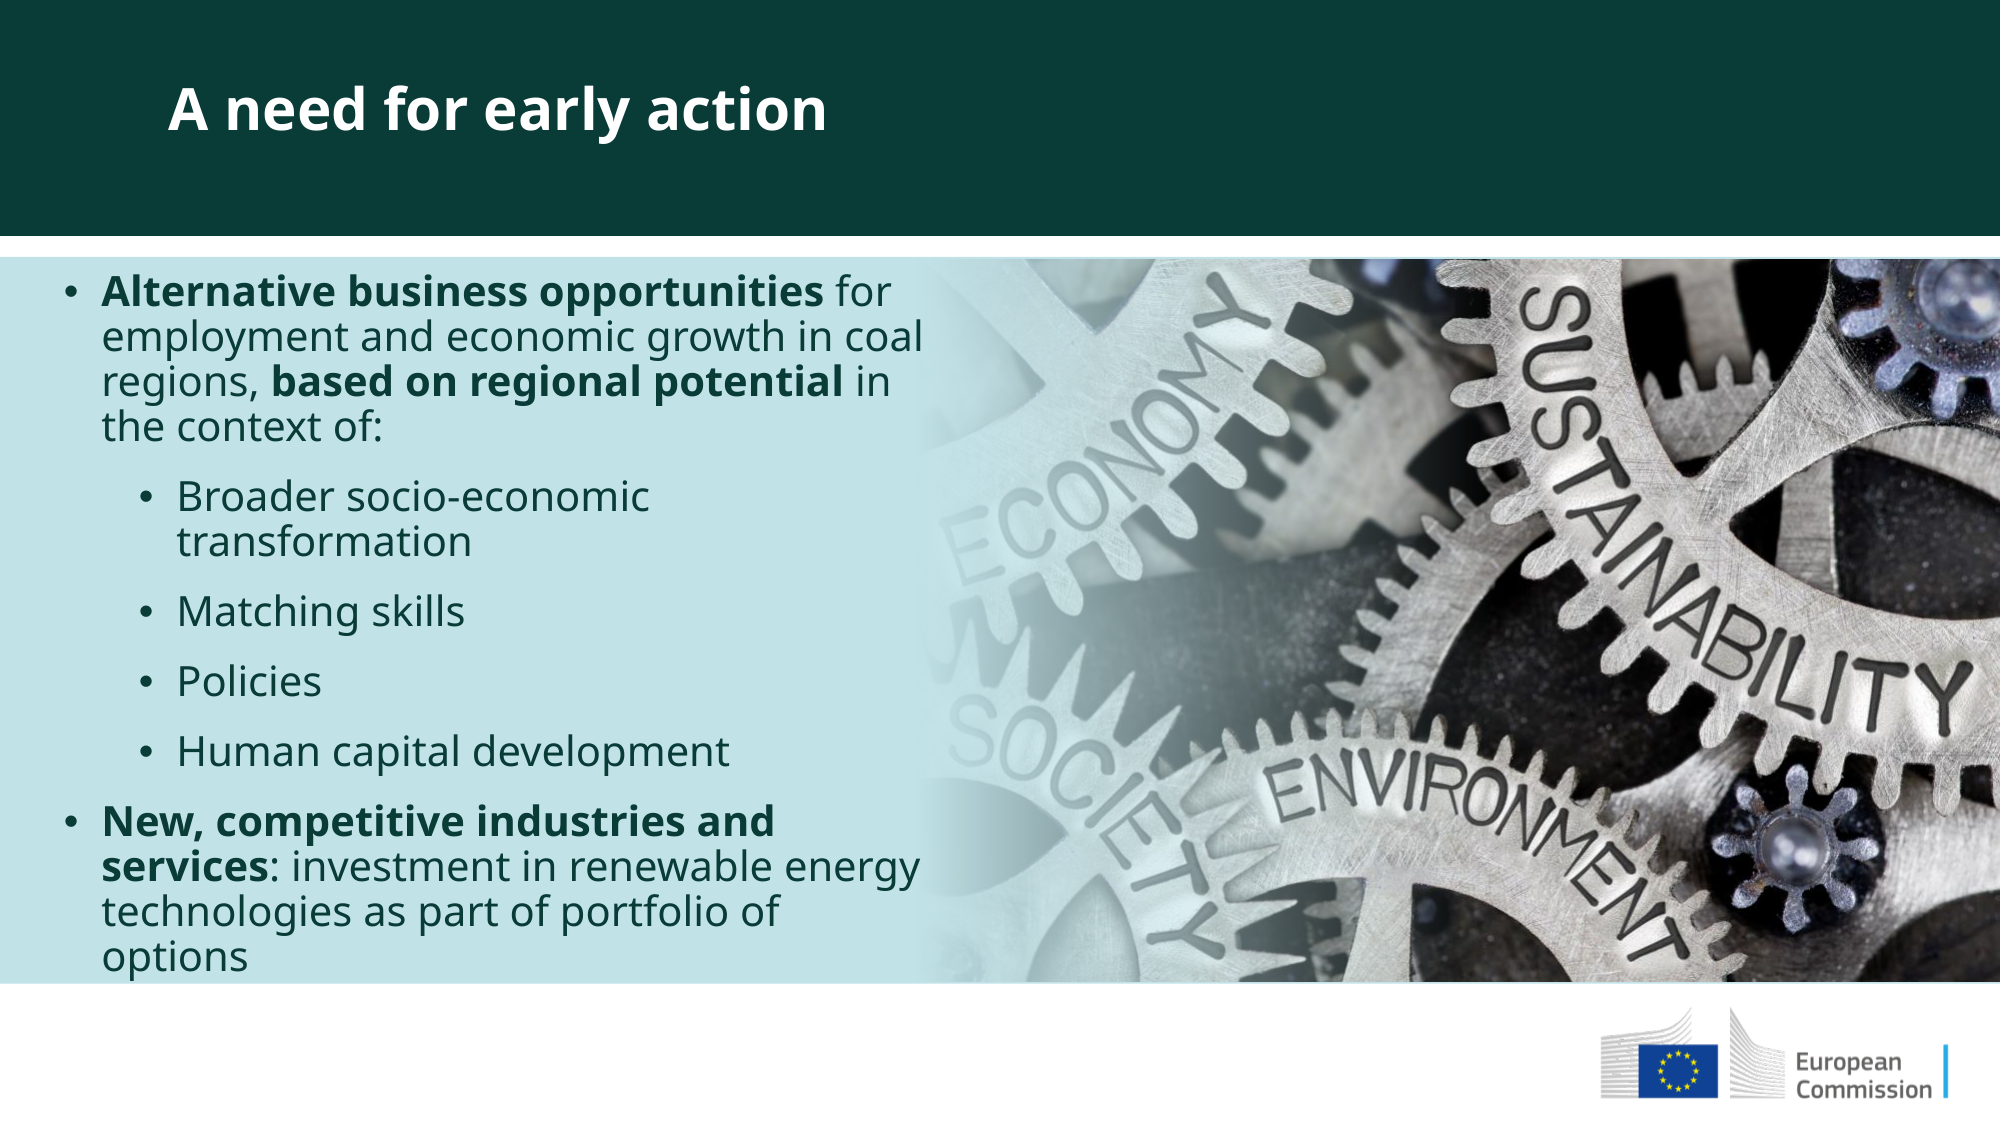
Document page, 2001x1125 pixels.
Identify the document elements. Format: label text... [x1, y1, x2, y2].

picture [916, 259, 2000, 982]
list Alternative business opportunities for employment and economic growth in coal regions, based on regional potential in the context of: Broader socio-economic transformation Matching skills Policies Human capital development New, competitive industries and services: investment in renewable energy technologies as part of portfolio of options [48, 263, 916, 857]
picture [1572, 993, 1977, 1112]
list A need for early action [154, 73, 1942, 236]
